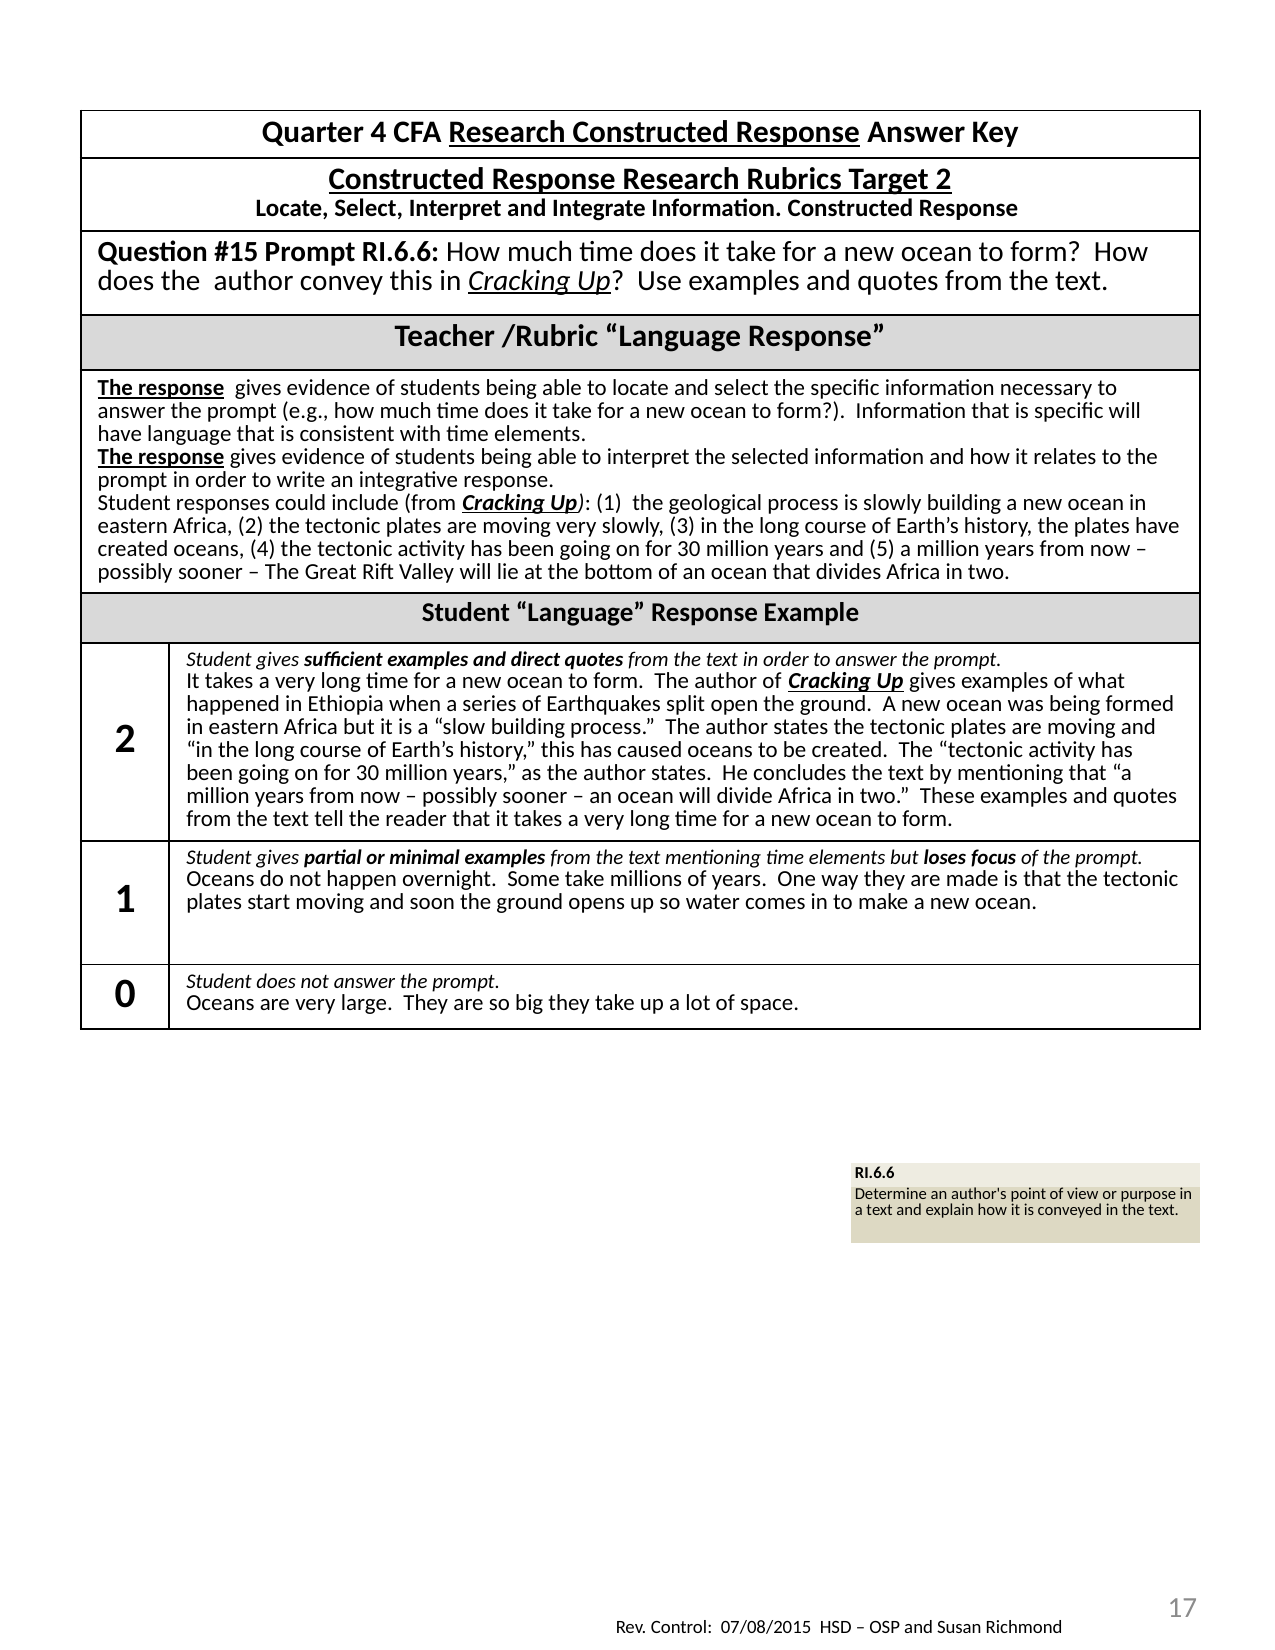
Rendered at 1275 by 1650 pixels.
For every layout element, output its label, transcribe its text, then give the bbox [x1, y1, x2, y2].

table_cell Student does not answer the prompt. Oceans are very large. They are so big they take up a lot of space. [170, 965, 1199, 1028]
table_cell Determine an author's point of view or purpose in a text and explain how it is conveyed in the text. [851, 1187, 1200, 1243]
table_cell Student gives sufficient examples and direct quotes from the text in order to answer the prompt. It takes a very long time for a new ocean to form. The author of Cracking Up gives examples of what happened in Ethiopia when a series of Earthquakes split open the ground. A new ocean was being formed in eastern Africa but it is a “slow building process.” The author states the tectonic plates are moving and “in the long course of Earth’s history,” this has caused oceans to be created. The “tectonic activity has been going on for 30 million years,” as the author states. He concludes the text by mentioning that “a million years from now – possibly sooner – an ocean will divide Africa in two.” These examples and quotes from the text tell the reader that it takes a very long time for a new ocean to form. [170, 644, 1199, 840]
table_cell 1 [82, 842, 168, 964]
table_header RI.6.6 [851, 1163, 1200, 1187]
table_cell Student gives partial or minimal examples from the text mentioning time elements but loses focus of the prompt. Oceans do not happen overnight. Some take millions of years. One way they are made is that the tectonic plates start moving and soon the ground opens up so water comes in to make a new ocean. [170, 842, 1199, 964]
slide_number 17 [1075, 1562, 1214, 1650]
table_cell 2 [82, 644, 168, 840]
table_cell Constructed Response Research Rubrics Target 2 Locate, Select, Interpret and Integrate Information. Constructed Response [82, 159, 1199, 230]
table_cell Student “Language” Response Example [82, 594, 1199, 642]
table_header Quarter 4 CFA Research Constructed Response Answer Key [82, 111, 1199, 157]
table_cell Teacher /Rubric “Language Response” [82, 316, 1199, 369]
table_cell Question #15 Prompt RI.6.6: How much time does it take for a new ocean to form? How does the author convey this in Cracking Up? Use examples and quotes from the text. [82, 232, 1199, 314]
table_cell 0 [82, 965, 168, 1028]
table_cell The response gives evidence of students being able to locate and select the specific information necessary to answer the prompt (e.g., how much time does it take for a new ocean to form?). Information that is specific will have language that is consistent with time elements. The response gives evidence of students being able to interpret the selected information and how it relates to the prompt in order to write an integrative response. Student responses could include (from Cracking Up): (1) the geological process is slowly building a new ocean in eastern Africa, (2) the tectonic plates are moving very slowly, (3) in the long course of Earth’s history, the plates have created oceans, (4) the tectonic activity has been going on for 30 million years and (5) a million years from now – possibly sooner – The Great Rift Valley will lie at the bottom of an ocean that divides Africa in two. [82, 371, 1199, 592]
